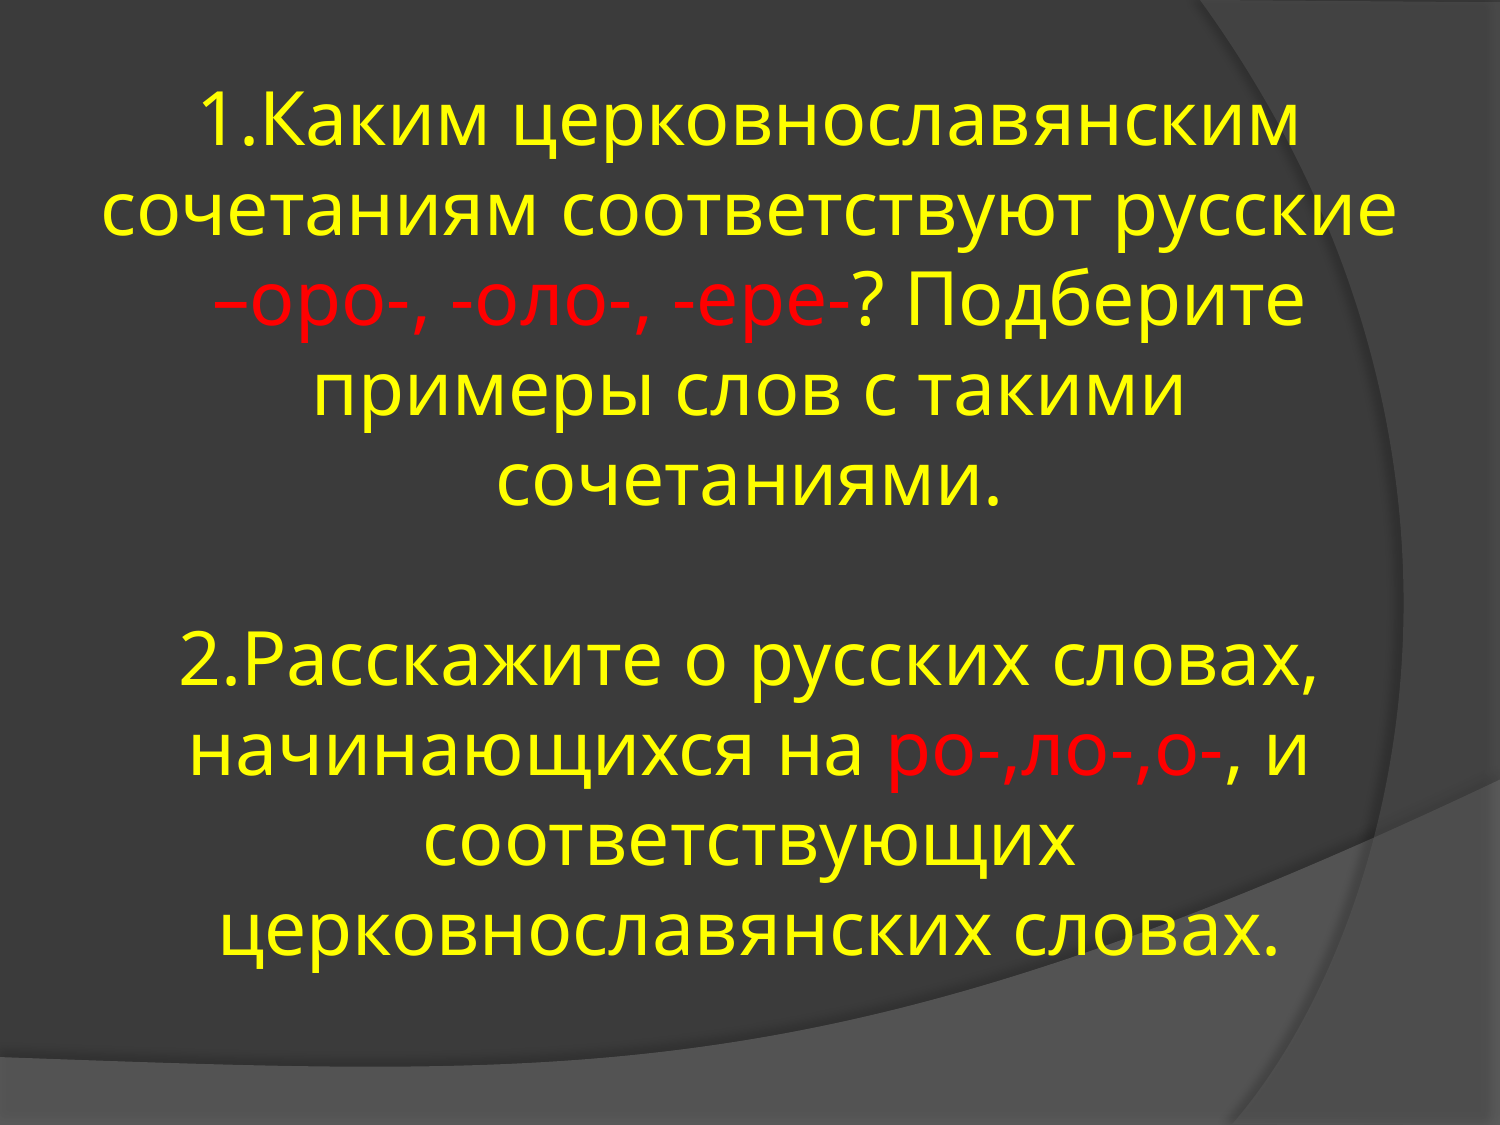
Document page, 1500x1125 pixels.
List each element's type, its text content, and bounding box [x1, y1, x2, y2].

title 1.Каким церковнославянским сочетаниям соответствуют русские –оро-, -оло-, -ере-? Подберите примеры слов с такими сочетаниями. 2.Расскажите о русских словах, начинающихся на ро-,ло-,о-, и соответствующих церковнославянских словах. [75, 41, 1425, 1090]
